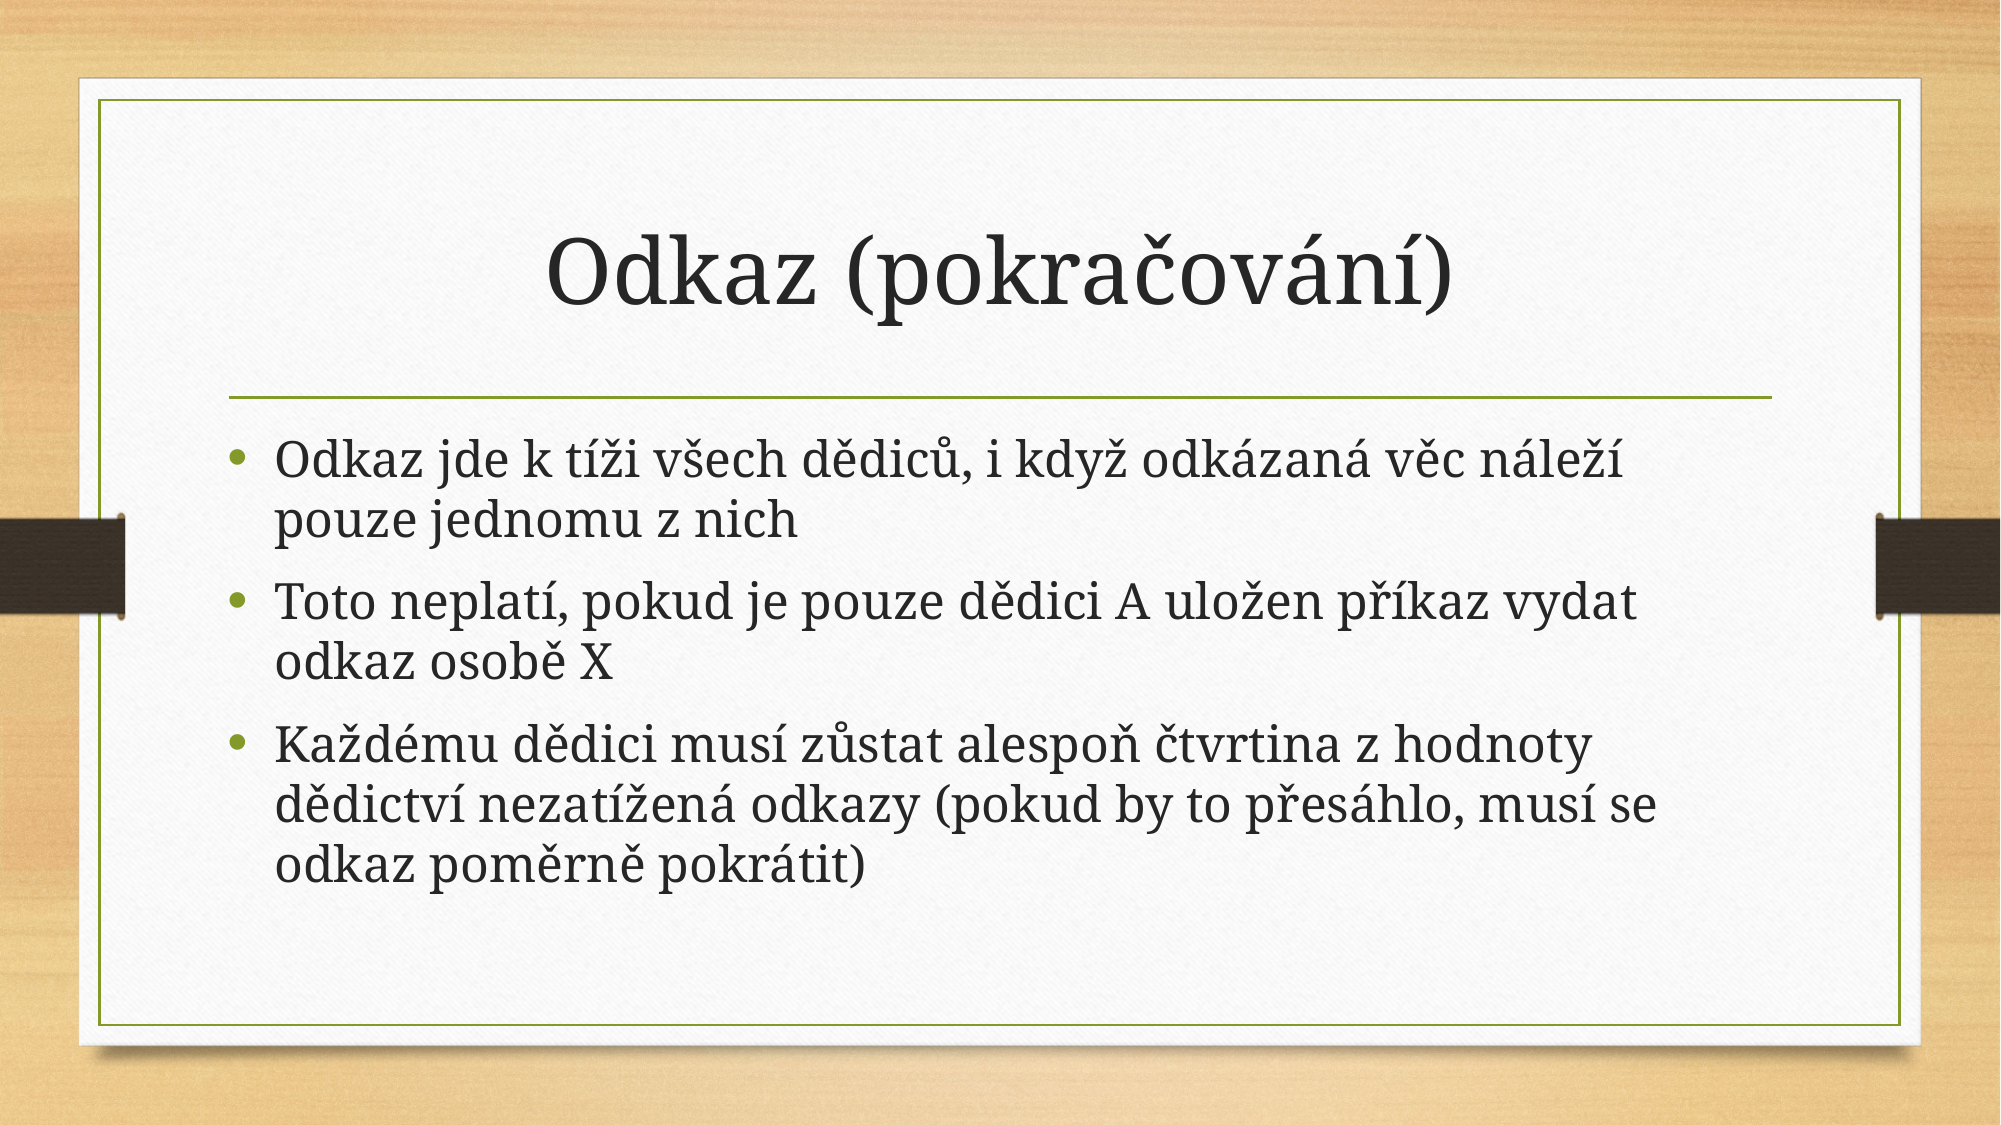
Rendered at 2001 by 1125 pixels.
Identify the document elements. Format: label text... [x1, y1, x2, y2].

list Odkaz jde k tíži všech dědiců, i když odkázaná věc náleží pouze jednomu z nich Toto neplatí, pokud je pouze dědici A uložen příkaz vydat odkaz osobě X Každému dědici musí zůstat alespoň čtvrtina z hodnoty dědictví nezatížená odkazy (pokud by to přesáhlo, musí se odkaz poměrně pokrátit) [212, 419, 1788, 964]
title Odkaz (pokračování) [212, 161, 1788, 375]
picture [0, 0, 2001, 1125]
